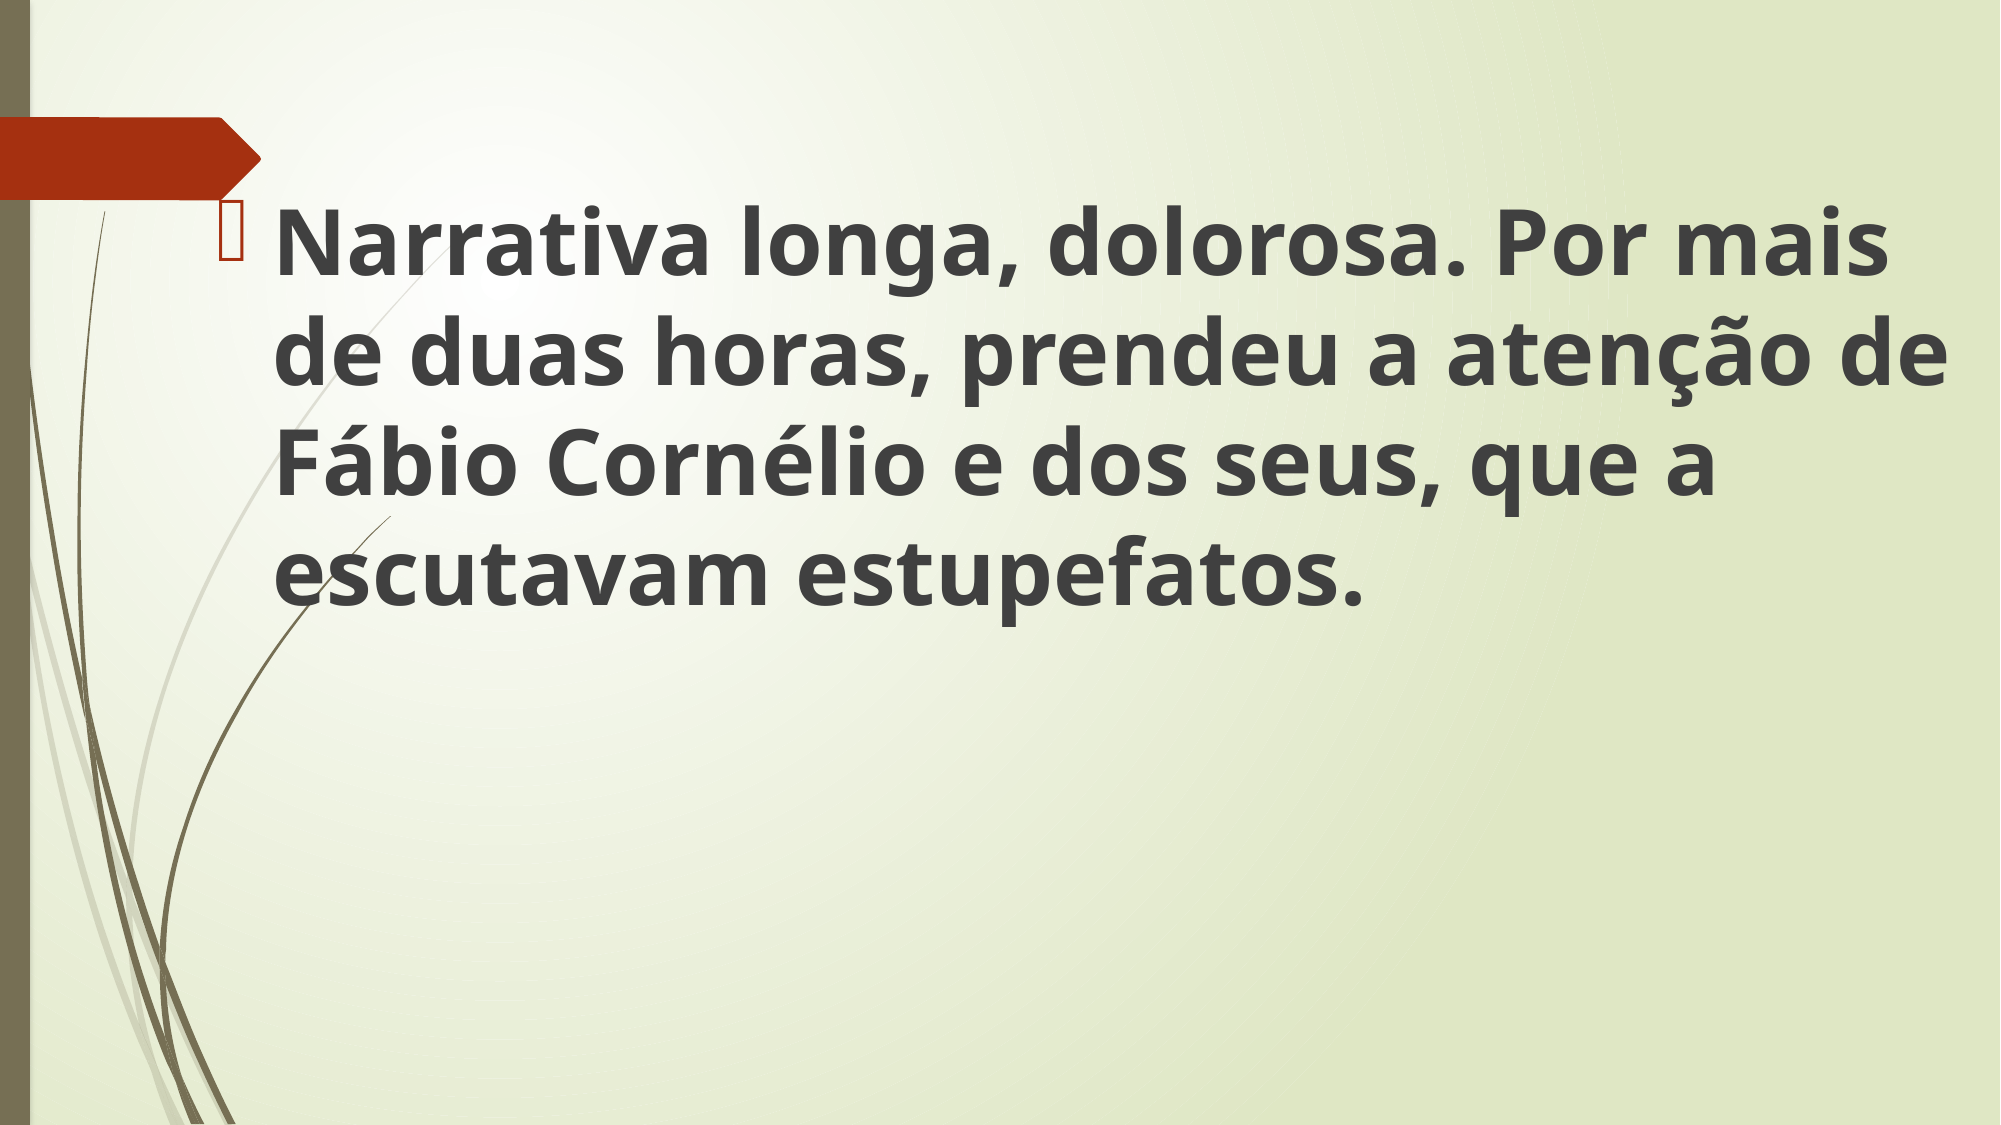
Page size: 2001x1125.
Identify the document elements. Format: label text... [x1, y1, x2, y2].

list Narrativa longa, dolorosa. Por mais de duas horas, prendeu a atenção de Fábio Cornélio e dos seus, que a escutavam estupefatos. [201, 0, 2000, 1125]
